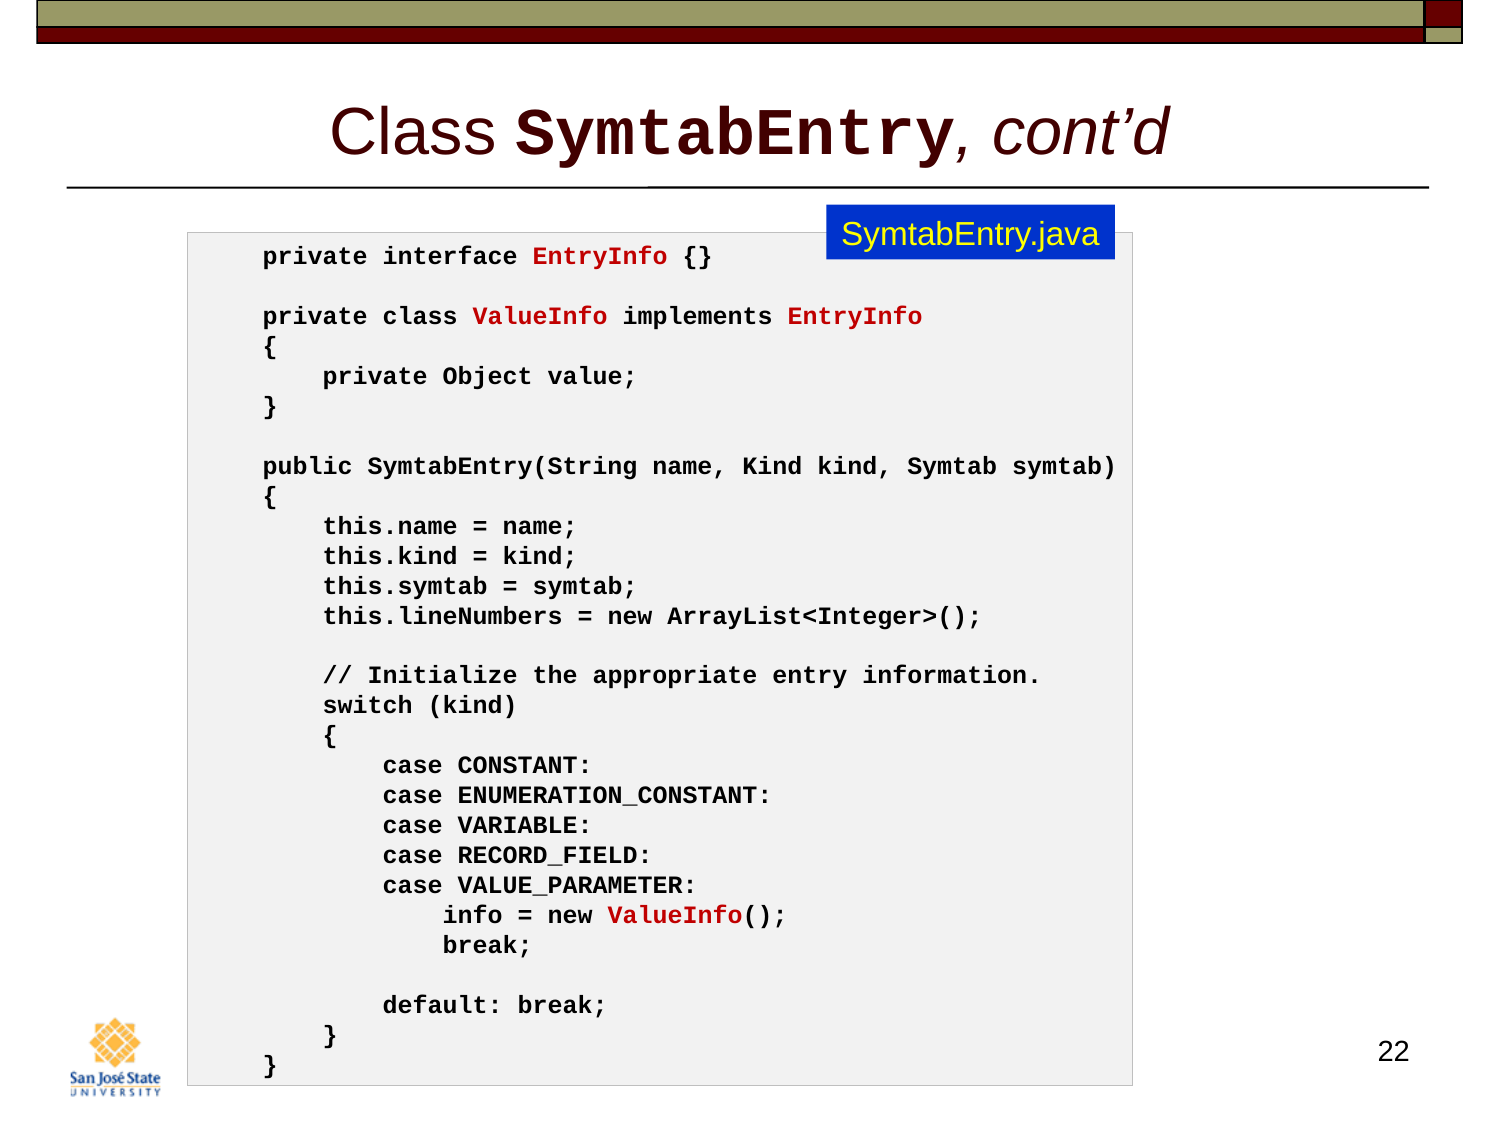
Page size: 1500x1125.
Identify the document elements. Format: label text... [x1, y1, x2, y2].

text_box SymtabEntry.java [826, 204, 1115, 260]
text_box private interface EntryInfo {} private class ValueInfo implements EntryInfo { private Object value; } public SymtabEntry(String name, Kind kind, Symtab symtab) { this.name = name; this.kind = kind; this.symtab = symtab; this.lineNumbers = new ArrayList<Integer>(); // Initialize the appropriate entry information. switch (kind) { case CONSTANT: case ENUMERATION_CONSTANT: case VARIABLE: case RECORD_FIELD: case VALUE_PARAMETER: info = new ValueInfo(); break; default: break; } } [187, 232, 1133, 1086]
picture [60, 1012, 166, 1112]
slide_number 22 [1320, 1025, 1425, 1100]
title Class SymtabEntry, cont’d [75, 67, 1425, 175]
